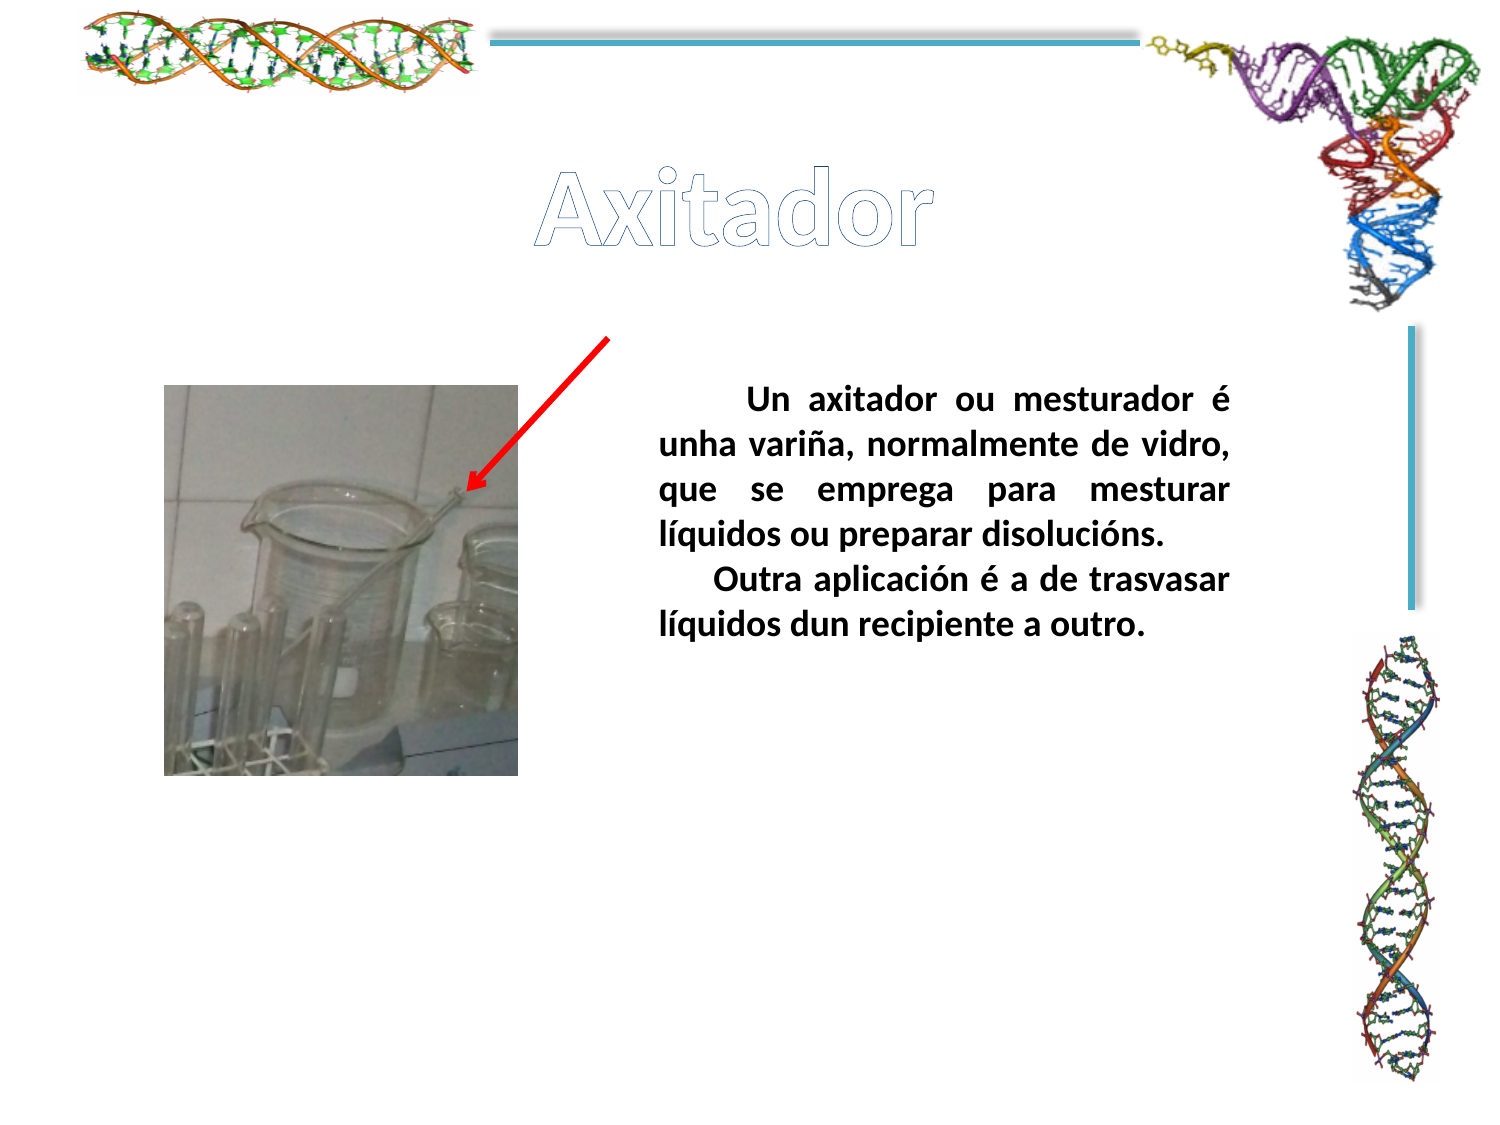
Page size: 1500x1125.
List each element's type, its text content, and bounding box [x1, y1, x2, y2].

picture [77, 0, 478, 254]
text_box Axitador [518, 125, 952, 276]
text_box Un axitador ou mesturador é unha variña, normalmente de vidro, que se emprega para mesturar líquidos ou preparar disolucións. Outra aplicación é a de trasvasar líquidos dun recipiente a outro. [643, 366, 1246, 652]
picture [1171, 634, 1500, 1083]
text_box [466, 337, 609, 492]
picture [163, 385, 518, 777]
picture [1139, 33, 1484, 315]
